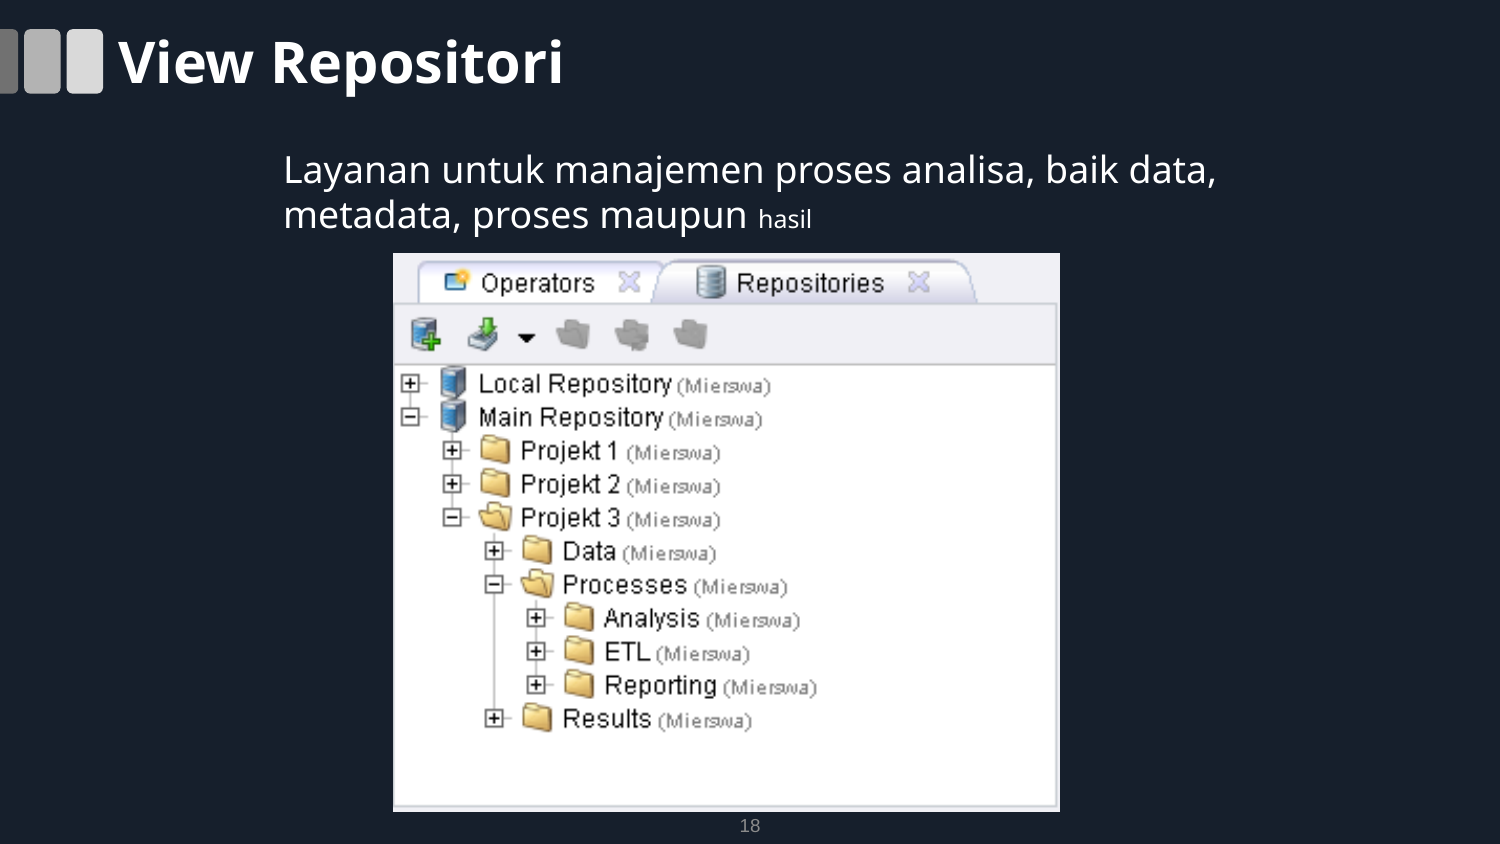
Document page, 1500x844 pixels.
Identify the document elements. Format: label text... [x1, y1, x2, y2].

title View Repositori [103, 18, 1498, 104]
picture [393, 252, 1060, 813]
list Layanan untuk manajemen proses analisa, baik data, metadata, proses maupun hasil [268, 131, 1239, 738]
slide_number 18 [581, 820, 919, 844]
